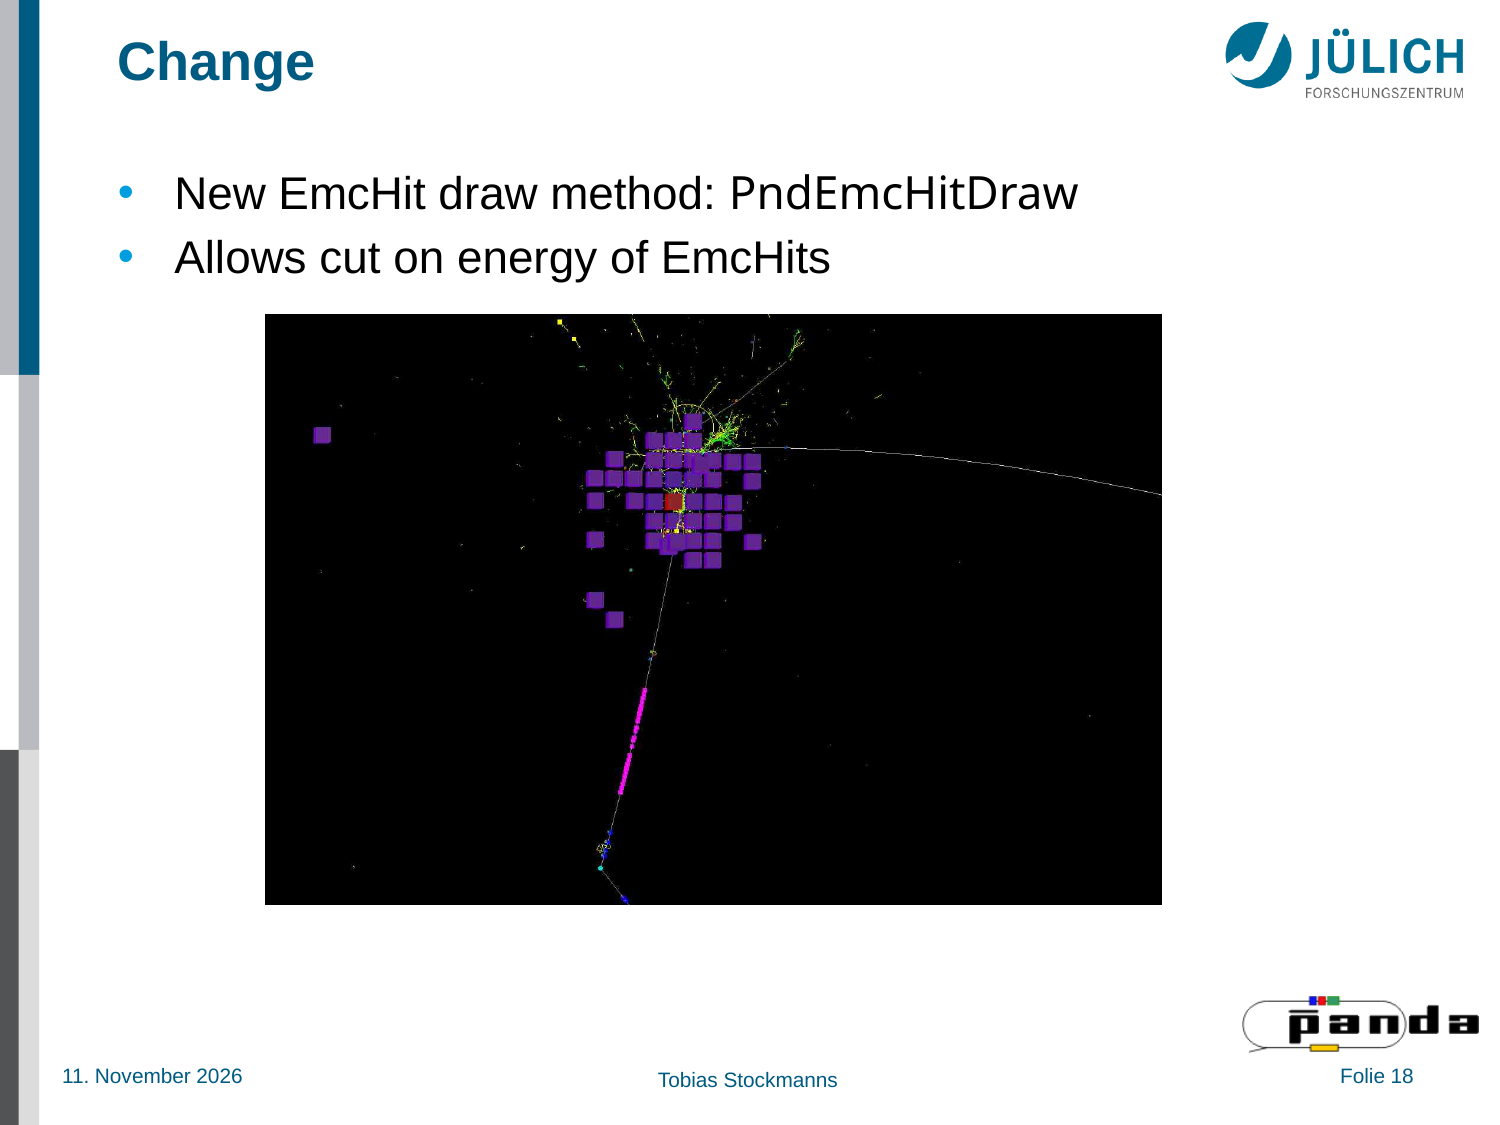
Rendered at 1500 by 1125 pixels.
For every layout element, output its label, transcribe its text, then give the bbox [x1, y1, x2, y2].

list New EmcHit draw method: PndEmcHitDraw Allows cut on energy of EmcHits [117, 163, 1394, 988]
title Change [116, 11, 1208, 106]
picture [1224, 20, 1463, 98]
picture [1242, 996, 1479, 1053]
picture [265, 313, 1162, 905]
